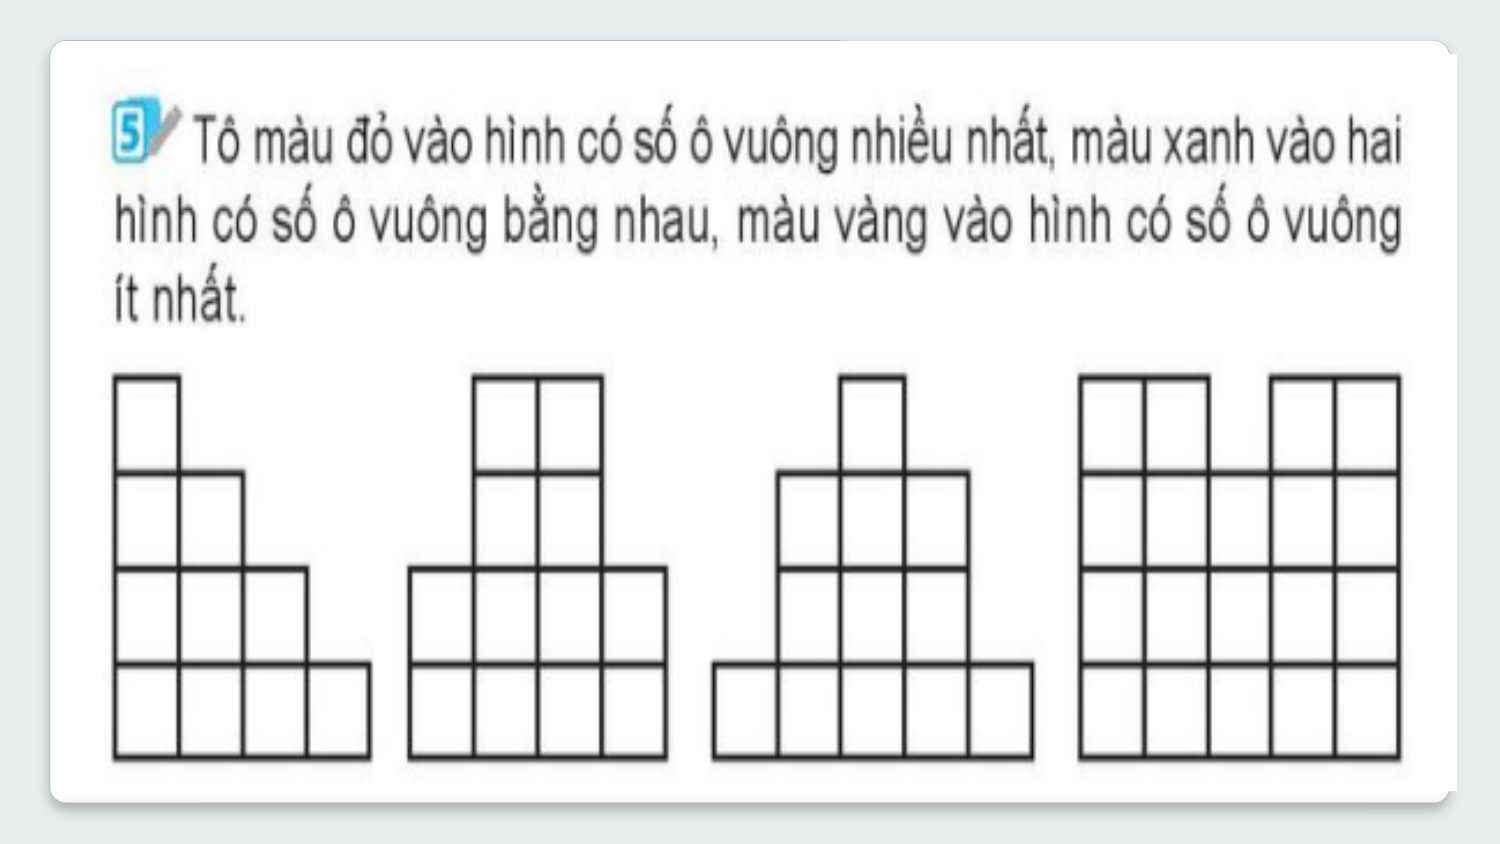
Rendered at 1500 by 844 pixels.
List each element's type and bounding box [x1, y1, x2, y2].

picture [79, 53, 1457, 791]
